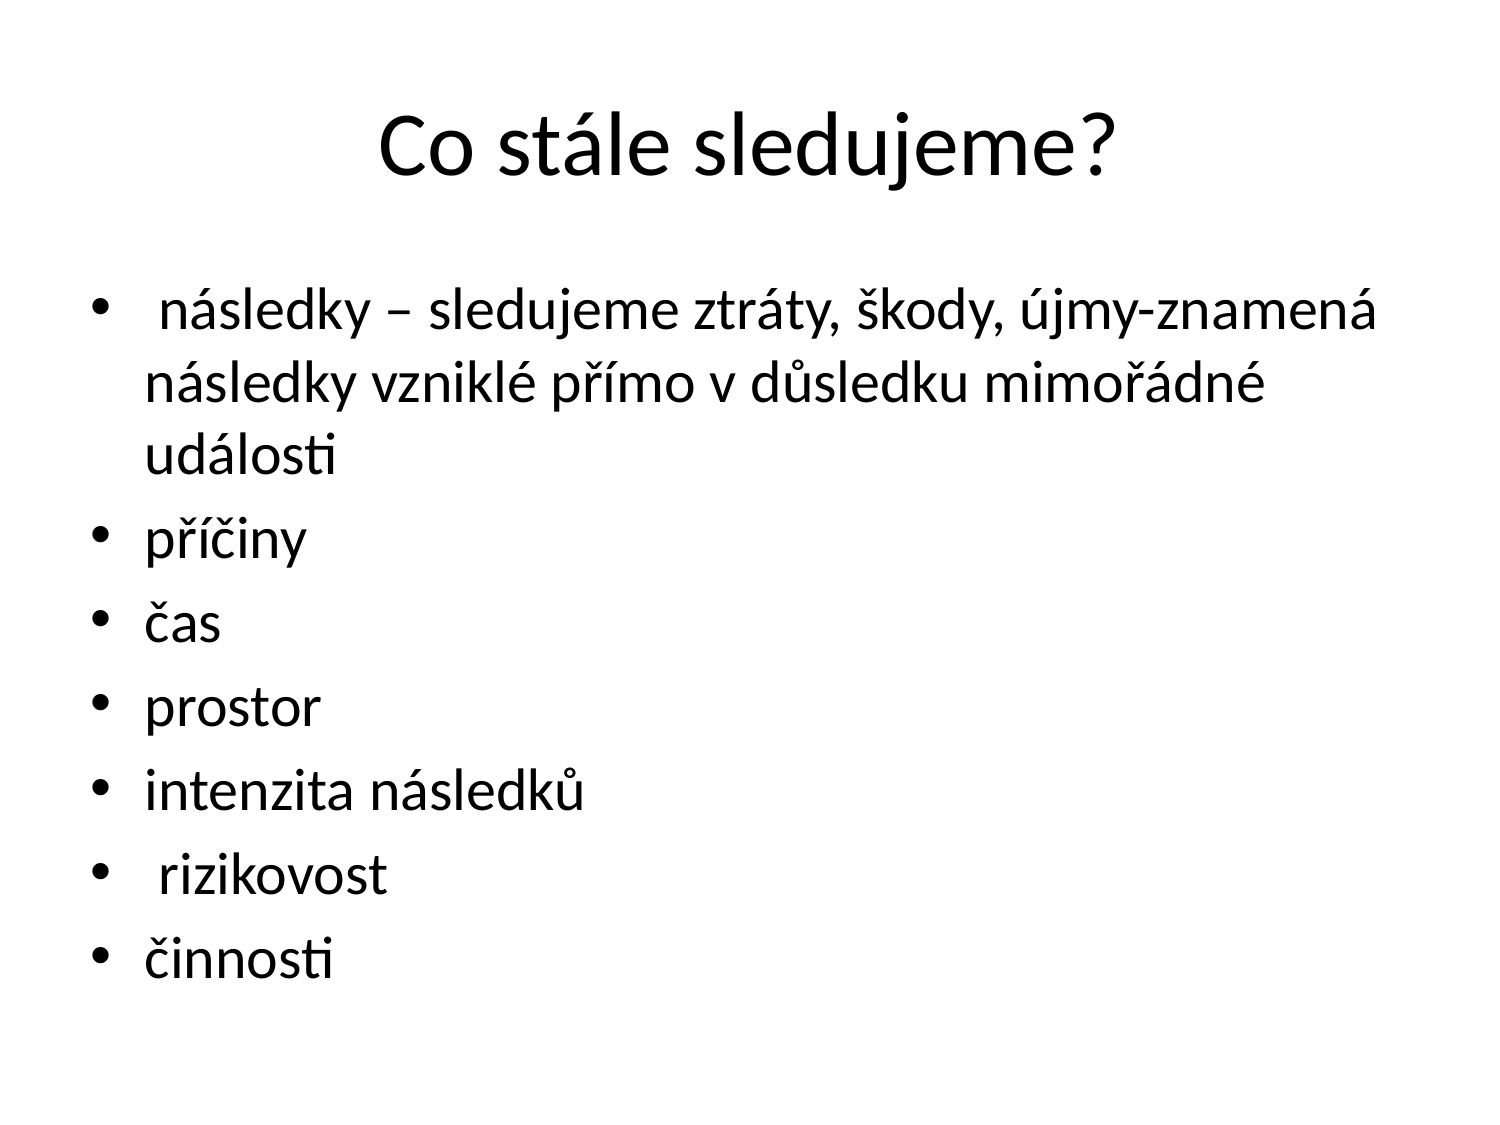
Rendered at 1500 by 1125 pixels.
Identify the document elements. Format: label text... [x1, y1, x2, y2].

title Co stále sledujeme? [75, 45, 1425, 233]
list následky – sledujeme ztráty, škody, újmy-znamená následky vzniklé přímo v důsledku mimořádné události příčiny čas prostor intenzita následků rizikovost činnosti [75, 262, 1425, 1005]
